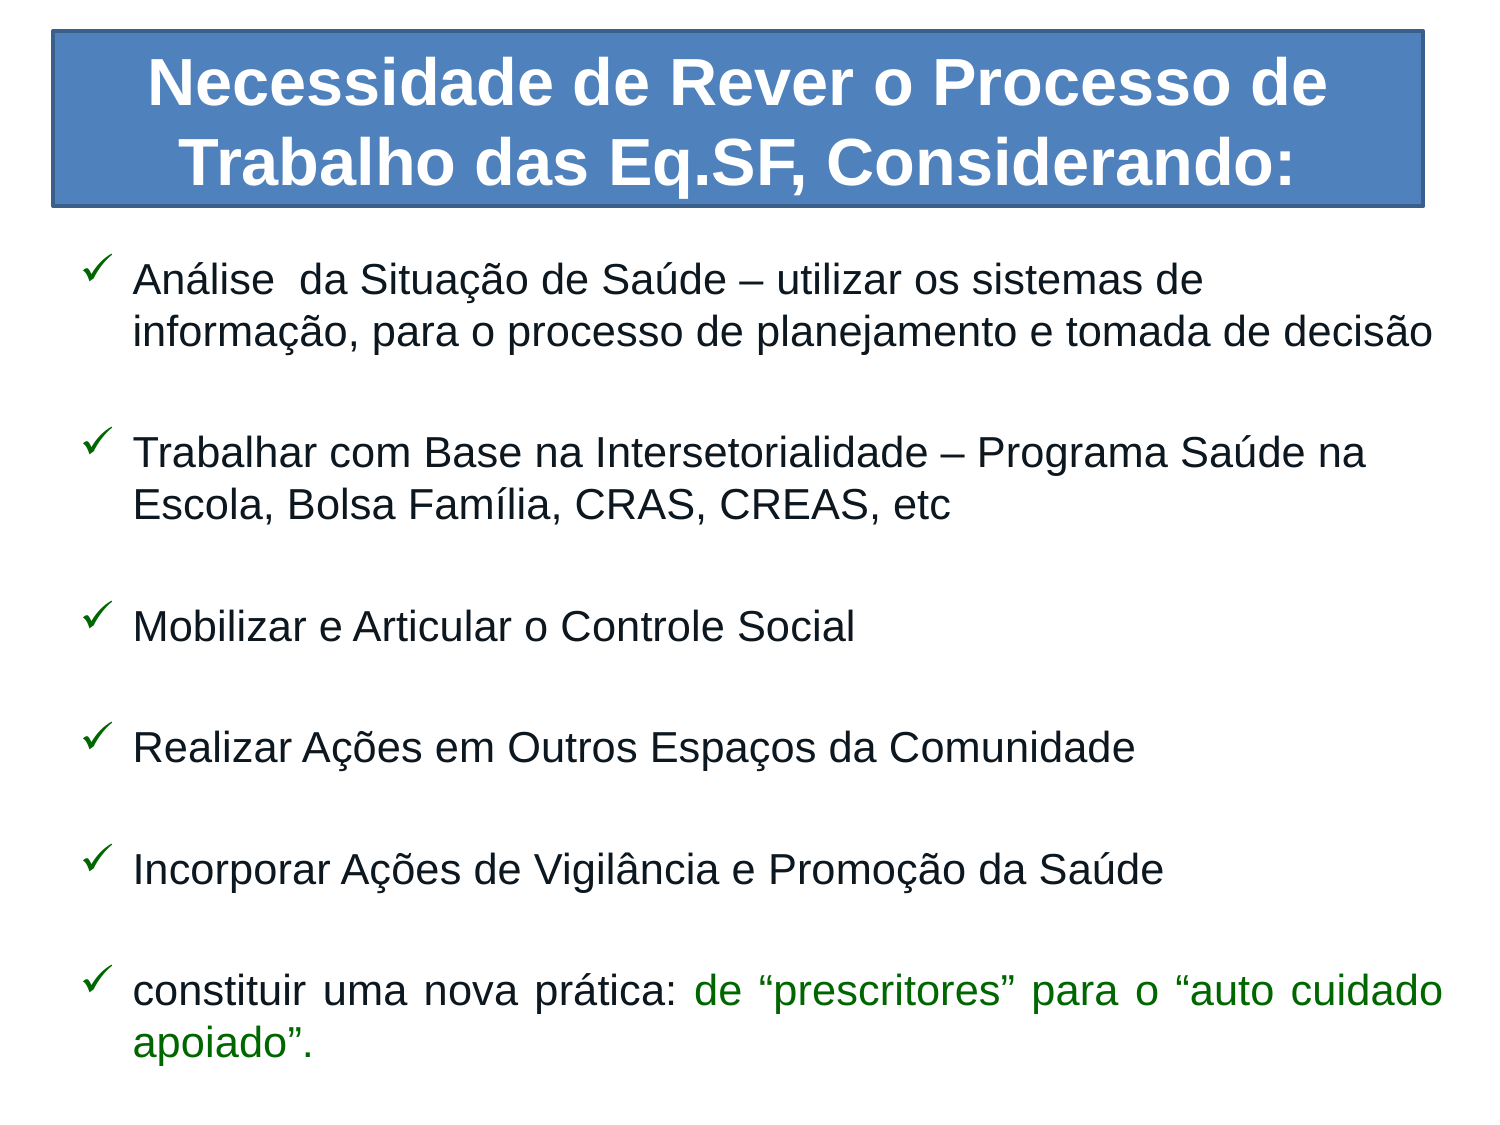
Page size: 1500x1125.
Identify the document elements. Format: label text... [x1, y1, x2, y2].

text_box Necessidade de Rever o Processo de Trabalho das Eq.SF, Considerando: [51, 29, 1425, 208]
text_box Análise da Situação de Saúde – utilizar os sistemas de informação, para o processo de planejamento e tomada de decisão Trabalhar com Base na Intersetorialidade – Programa Saúde na Escola, Bolsa Família, CRAS, CREAS, etc Mobilizar e Articular o Controle Social Realizar Ações em Outros Espaços da Comunidade Incorporar Ações de Vigilância e Promoção da Saúde constituir uma nova prática: de “prescritores” para o “auto cuidado apoiado”. [64, 243, 1459, 1077]
